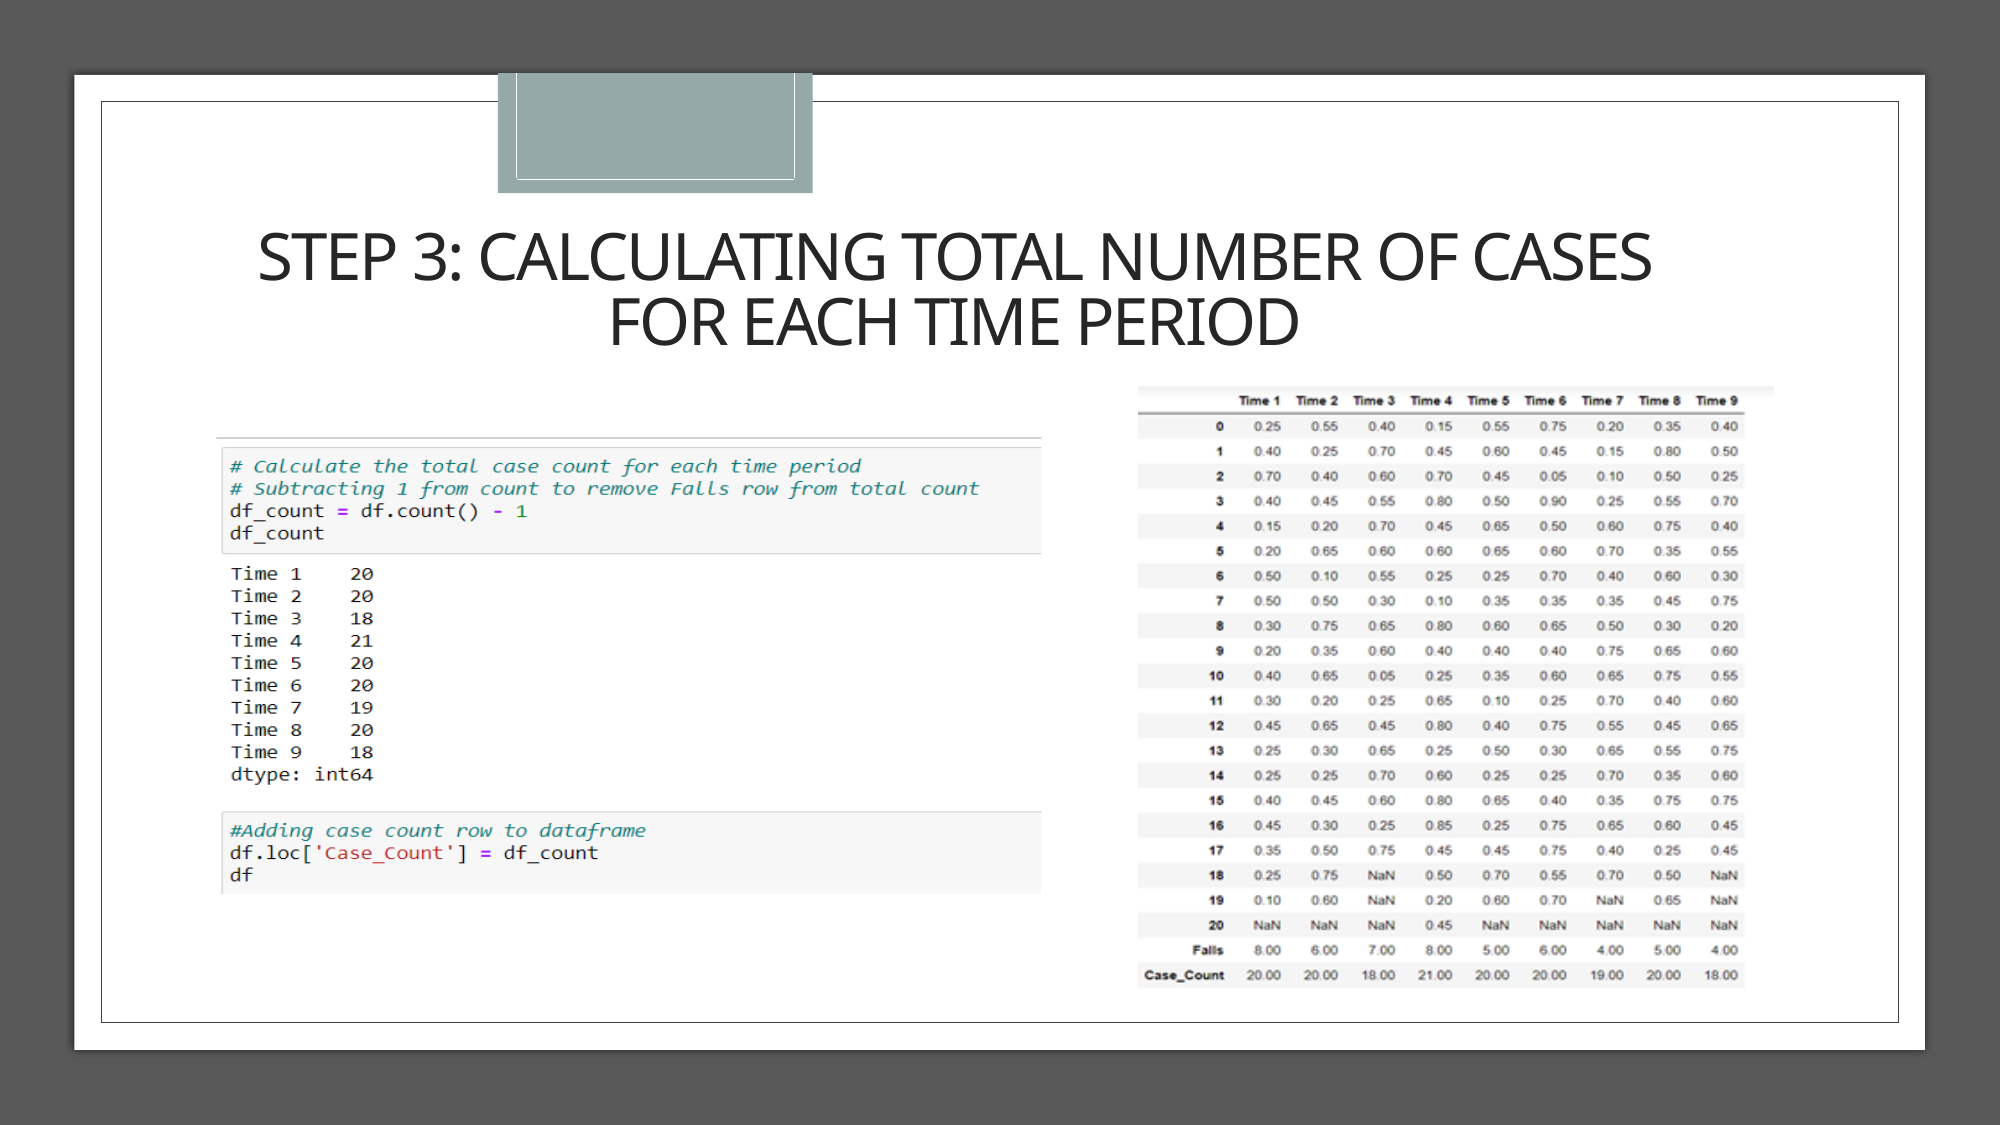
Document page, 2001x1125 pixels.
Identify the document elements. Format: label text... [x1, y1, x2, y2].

title STEP 3: CALCULATING TOTAL NUMBER OF CASES FOR EACH TIME PERIOD [186, 221, 1724, 367]
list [216, 436, 1042, 894]
text_box [74, 74, 1925, 1050]
text_box [497, 72, 814, 194]
picture [1138, 385, 1774, 997]
text_box [0, 0, 2000, 1125]
text_box [101, 101, 1899, 1023]
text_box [861, 207, 1139, 309]
